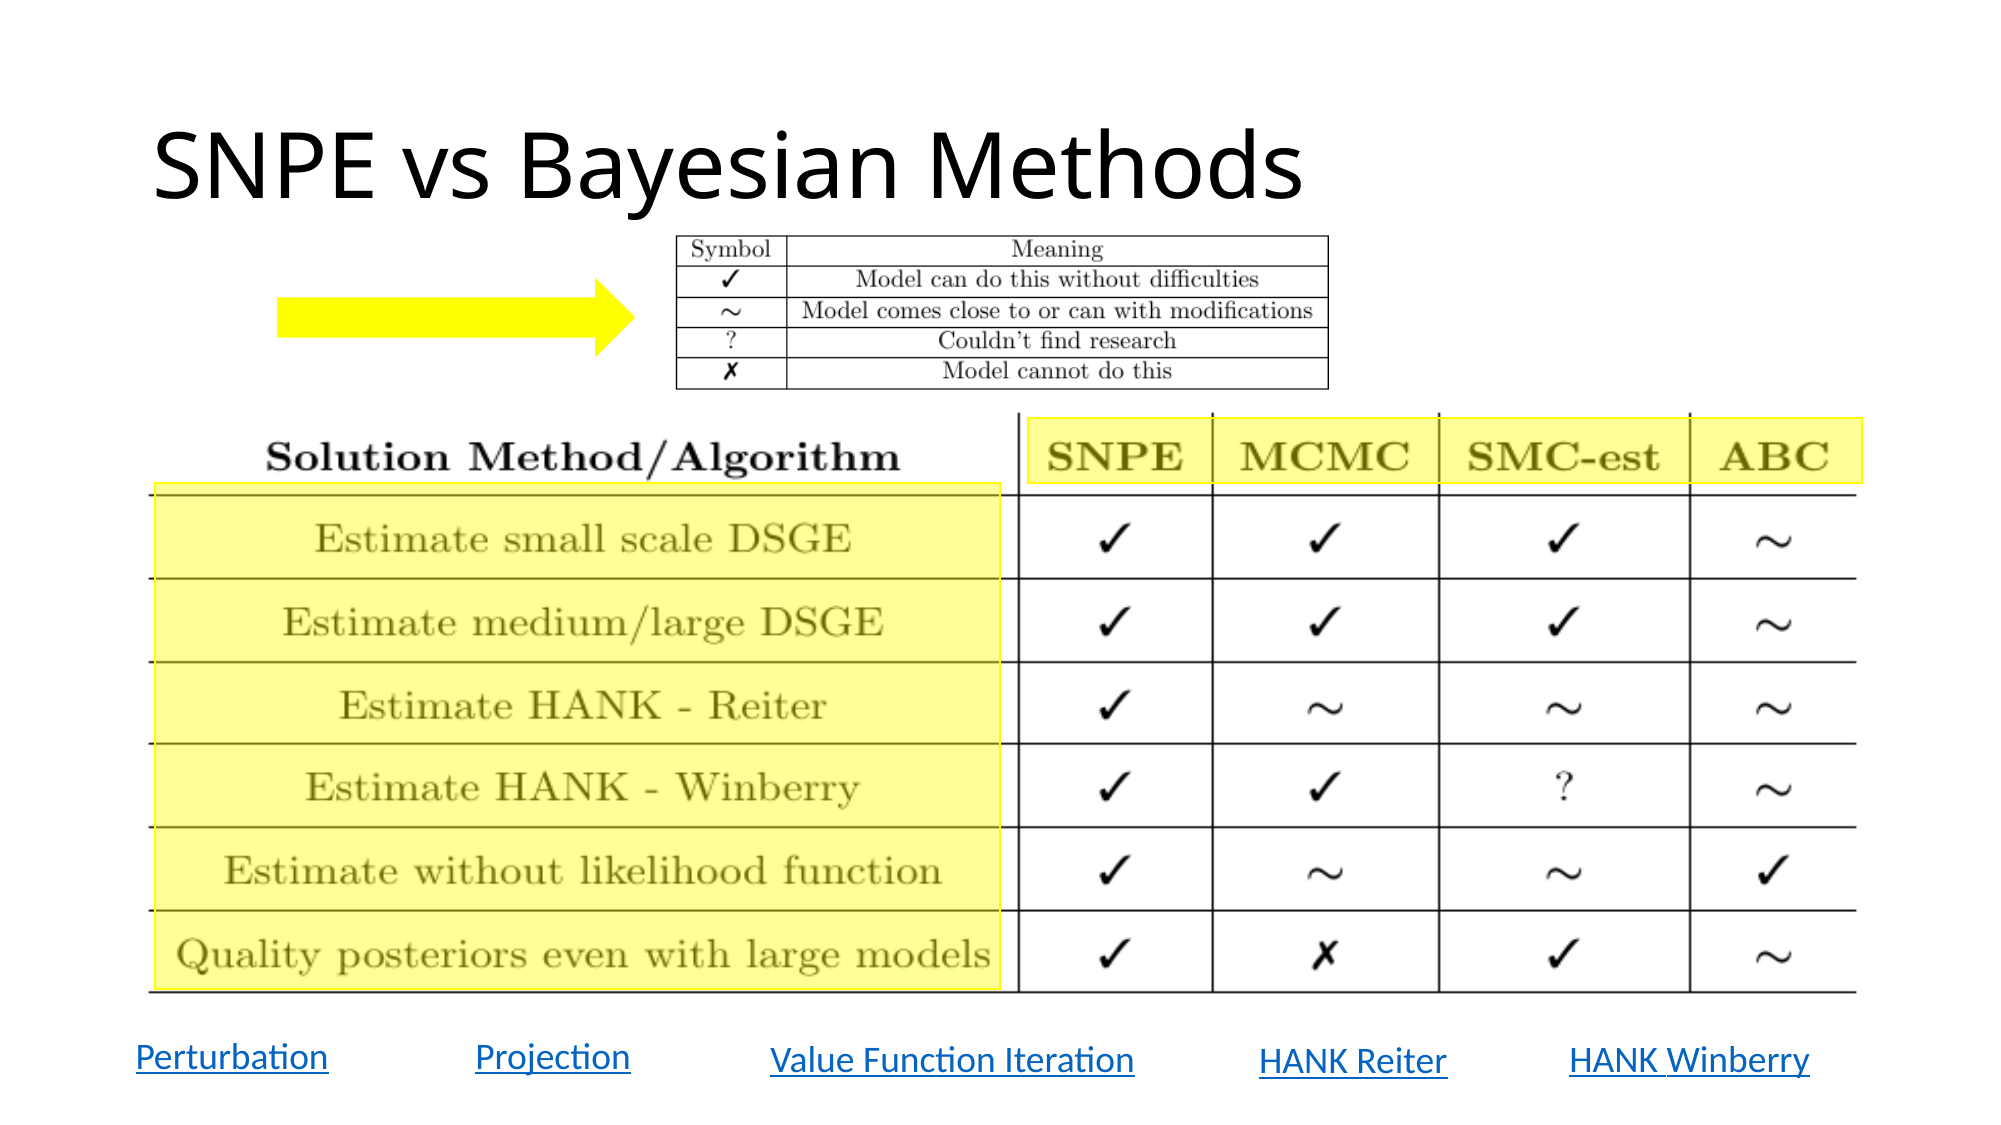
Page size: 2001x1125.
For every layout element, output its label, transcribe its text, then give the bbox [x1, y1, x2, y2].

picture [671, 233, 1329, 392]
text_box Projection [460, 1024, 786, 1085]
text_box HANK Reiter [1244, 1029, 1569, 1089]
text_box Value Function Iteration [755, 1027, 1176, 1087]
picture [137, 402, 1863, 1001]
title SNPE vs Bayesian Methods [137, 59, 1863, 278]
text_box HANK Winberry [1554, 1027, 1880, 1087]
text_box [275, 274, 637, 361]
text_box Perturbation [120, 1024, 446, 1085]
